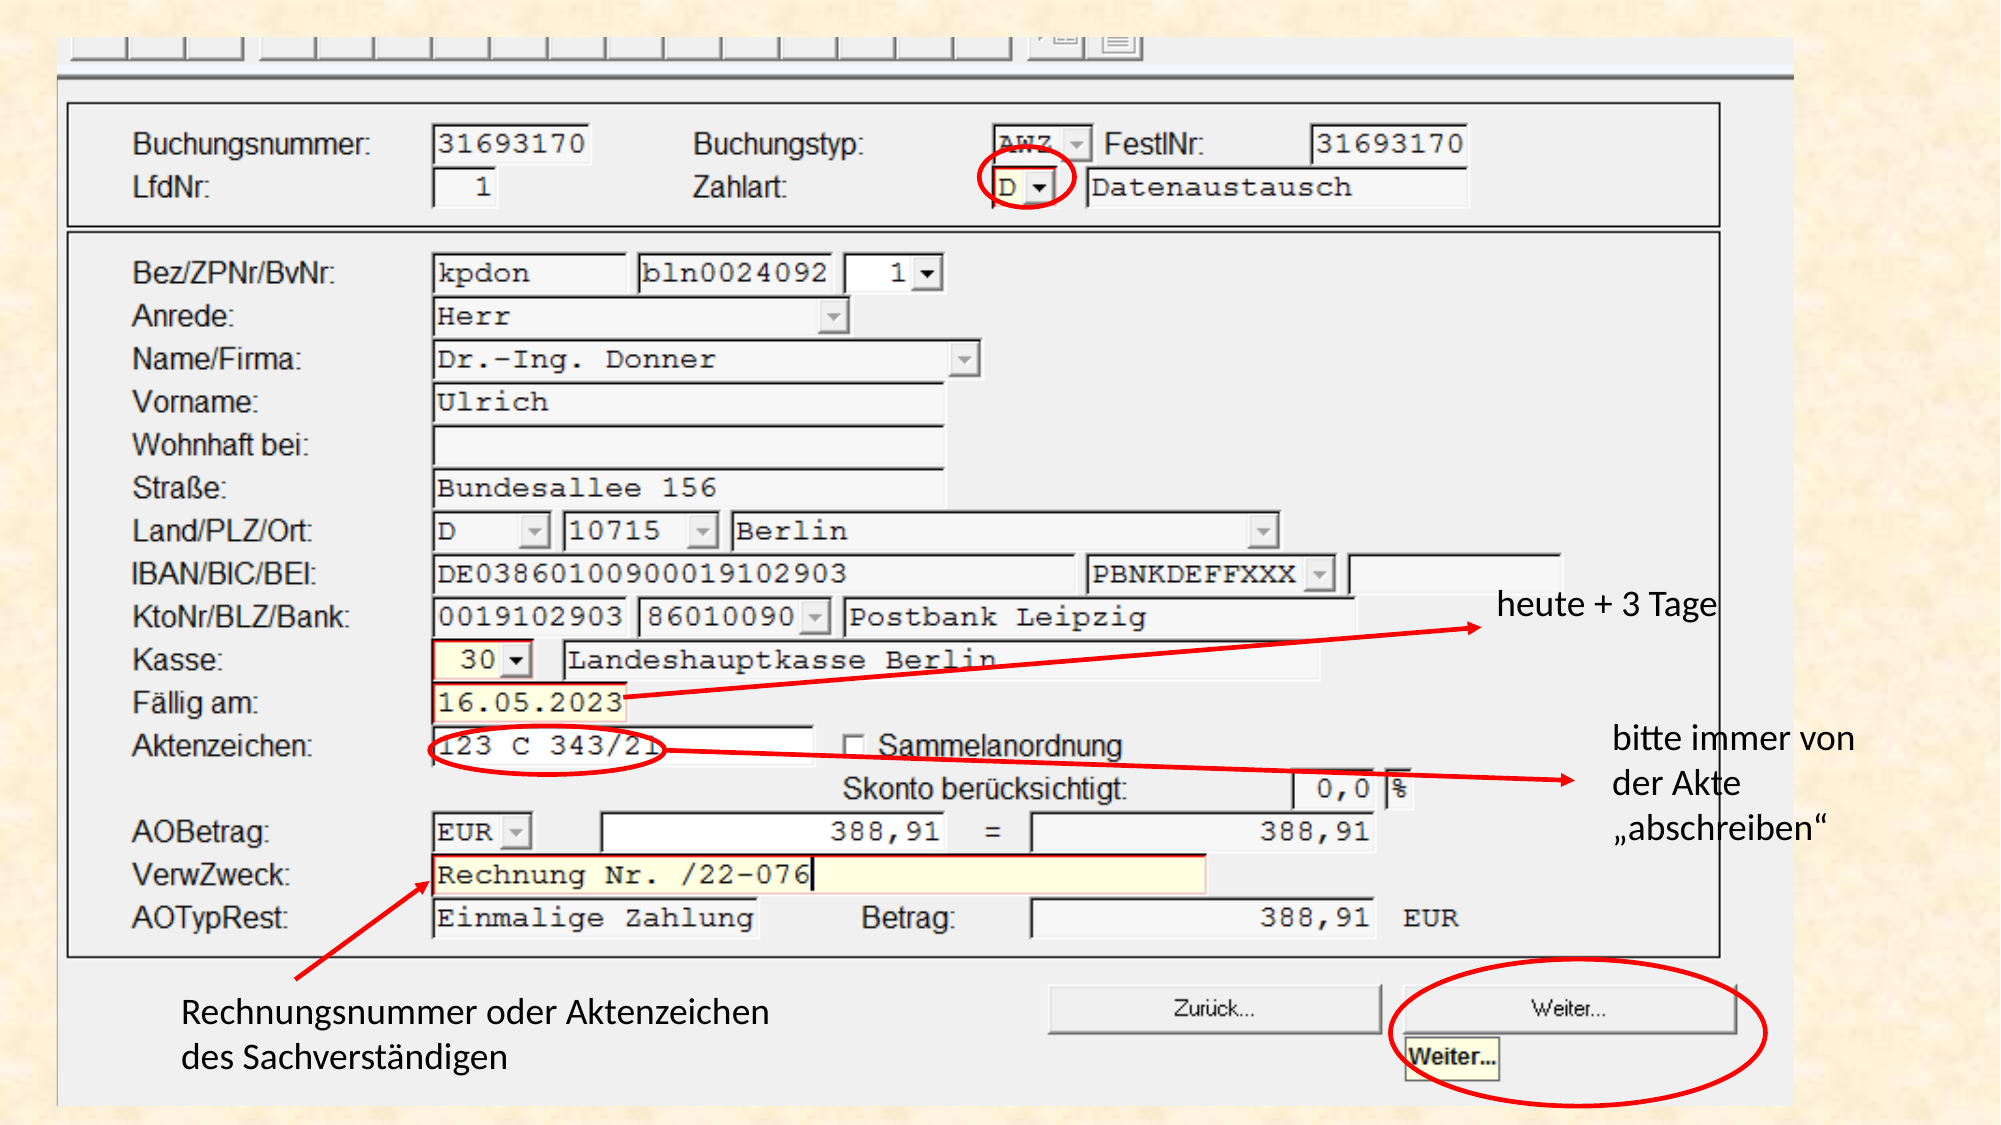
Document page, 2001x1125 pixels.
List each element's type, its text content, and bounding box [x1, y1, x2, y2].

picture [0, 0, 2001, 1125]
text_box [664, 750, 1575, 781]
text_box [623, 627, 1482, 698]
text_box bitte immer von der Akte „abschreiben“ [1794, 705, 1912, 855]
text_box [295, 880, 430, 980]
